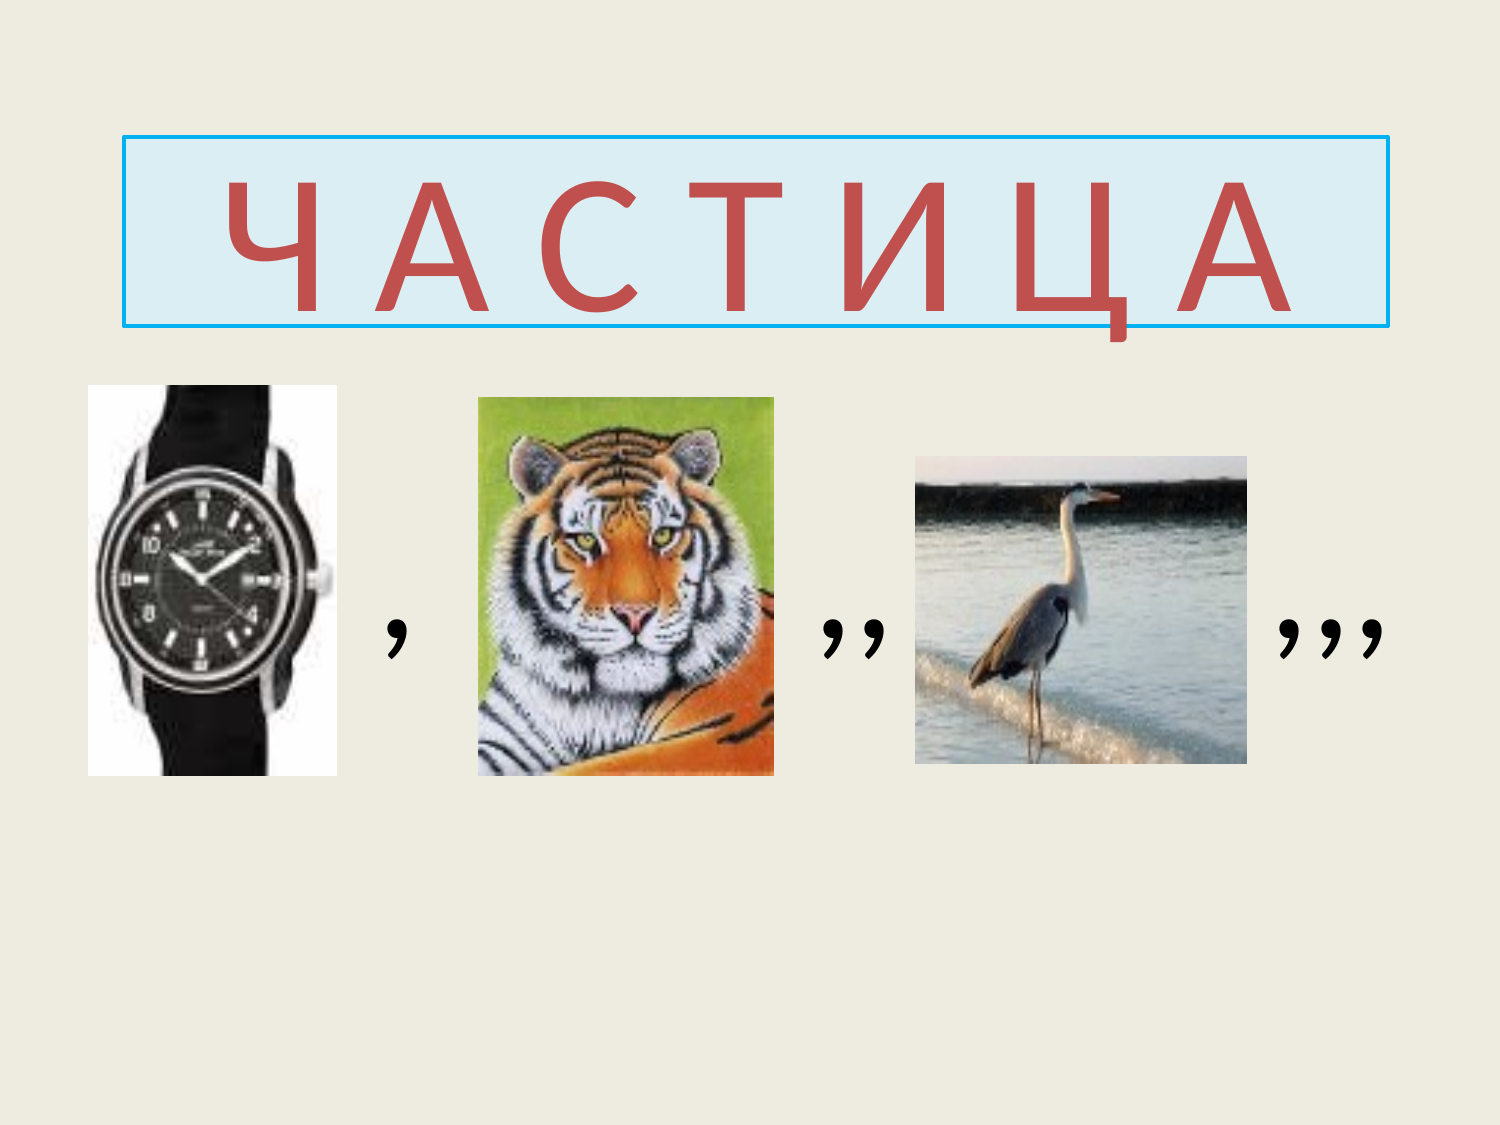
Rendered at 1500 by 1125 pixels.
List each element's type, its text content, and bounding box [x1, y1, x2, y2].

text_box Ч А С Т И Ц А [122, 135, 1390, 328]
picture [88, 385, 337, 776]
picture [478, 396, 774, 776]
title , ,, ,,, [75, 45, 1425, 988]
picture [915, 455, 1247, 764]
